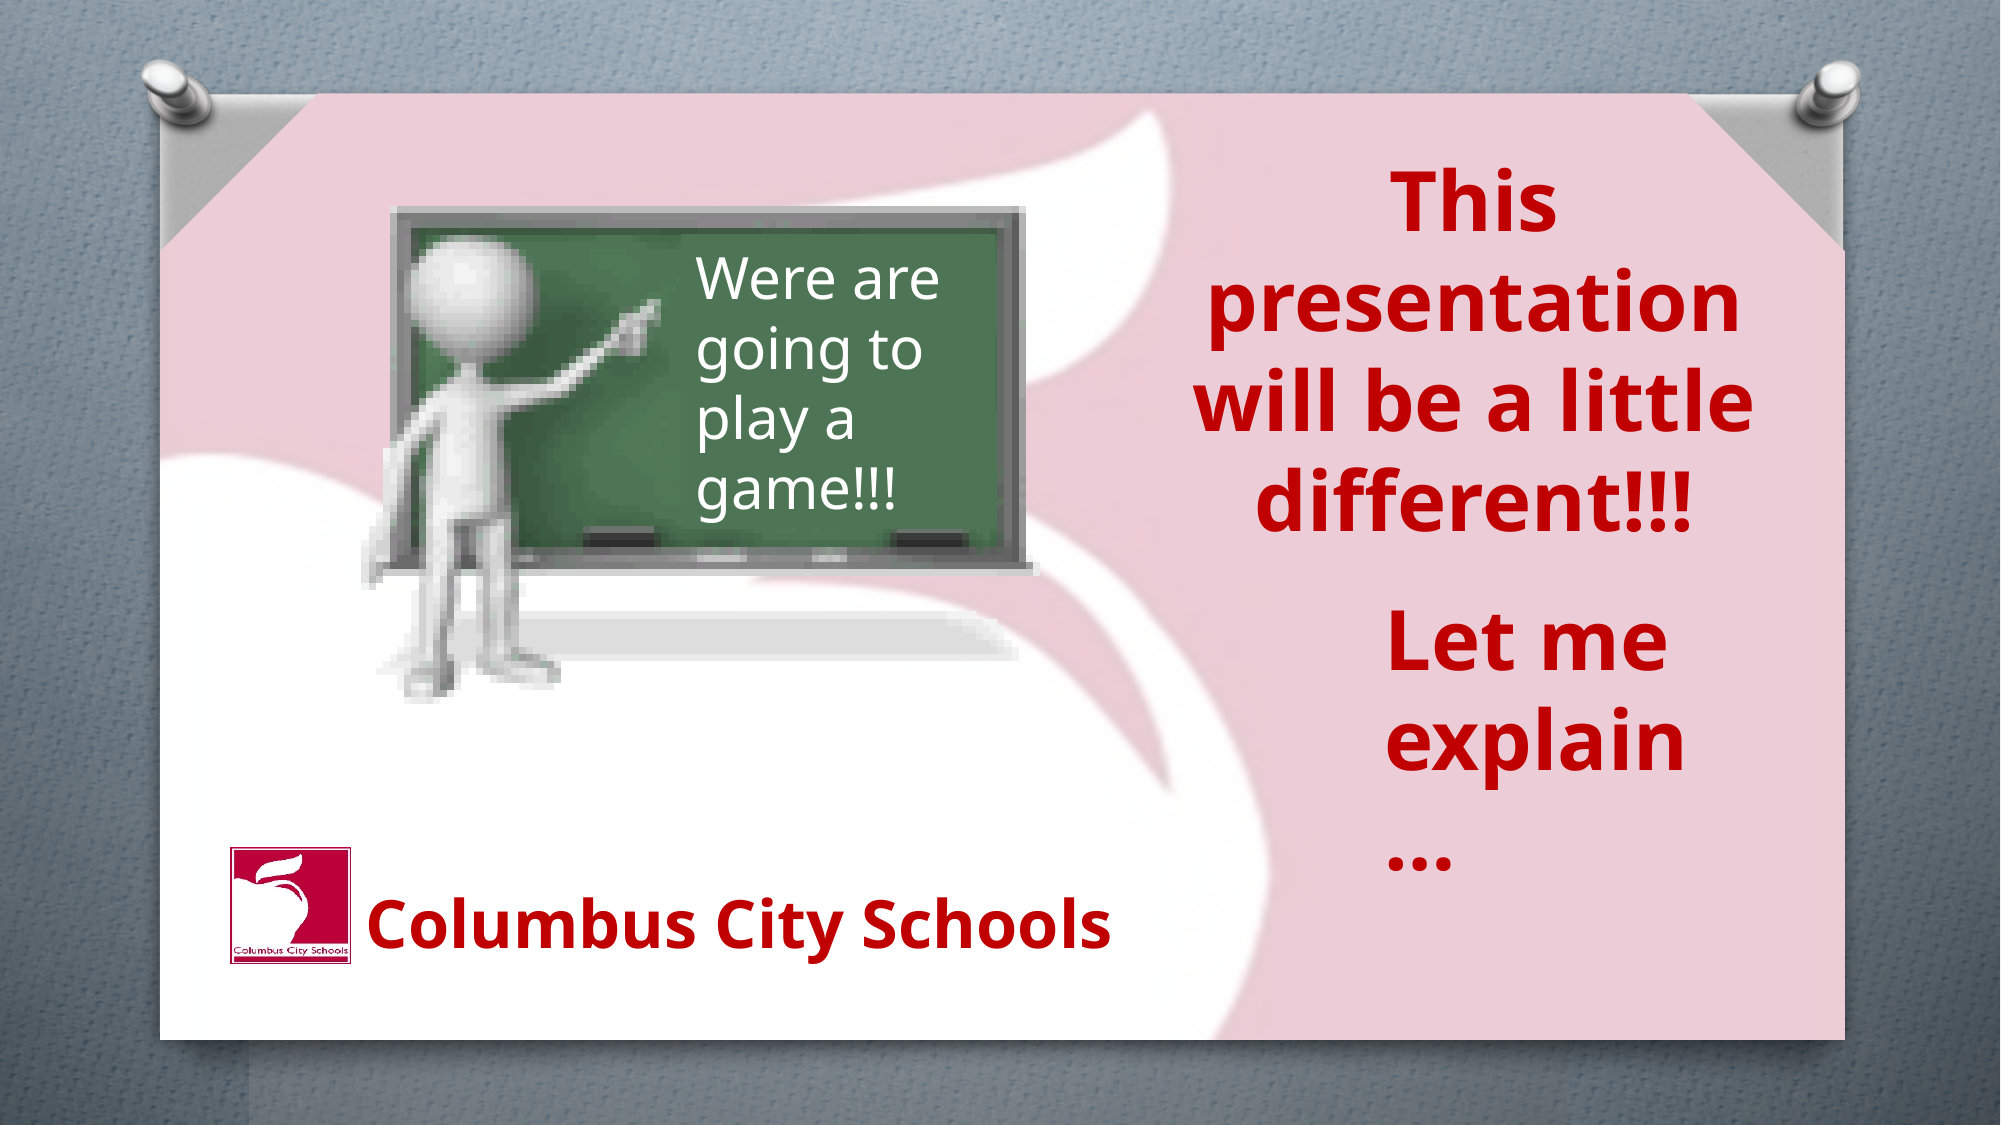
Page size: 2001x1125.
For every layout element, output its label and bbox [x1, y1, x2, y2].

picture [107, 24, 1911, 1041]
text_box [318, 93, 1105, 875]
